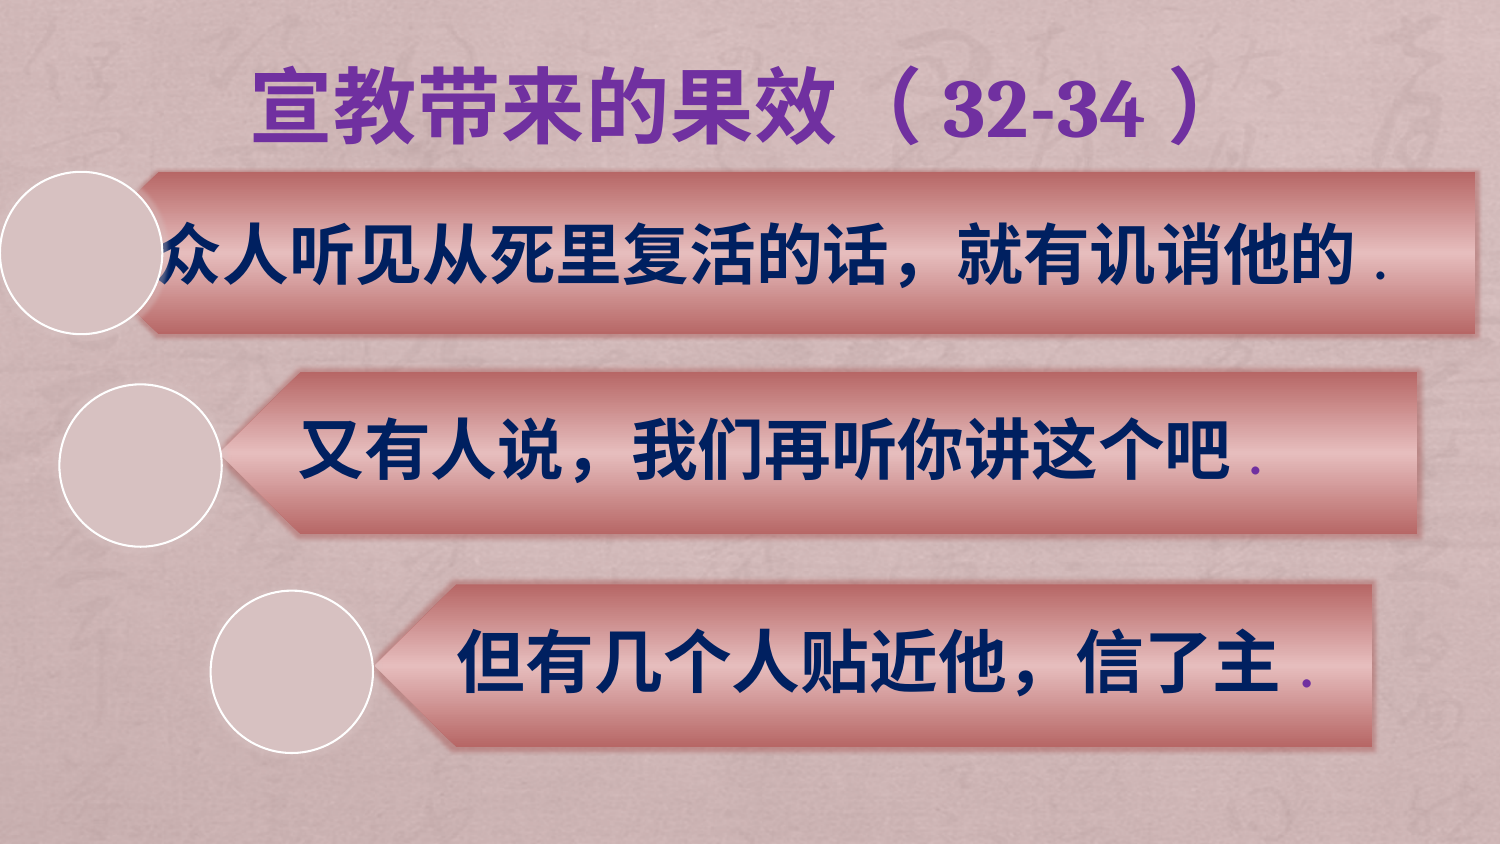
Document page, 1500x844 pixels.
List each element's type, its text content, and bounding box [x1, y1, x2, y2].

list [0, 171, 1500, 754]
title 宣教带来的果效（32-34） [75, 33, 1425, 157]
